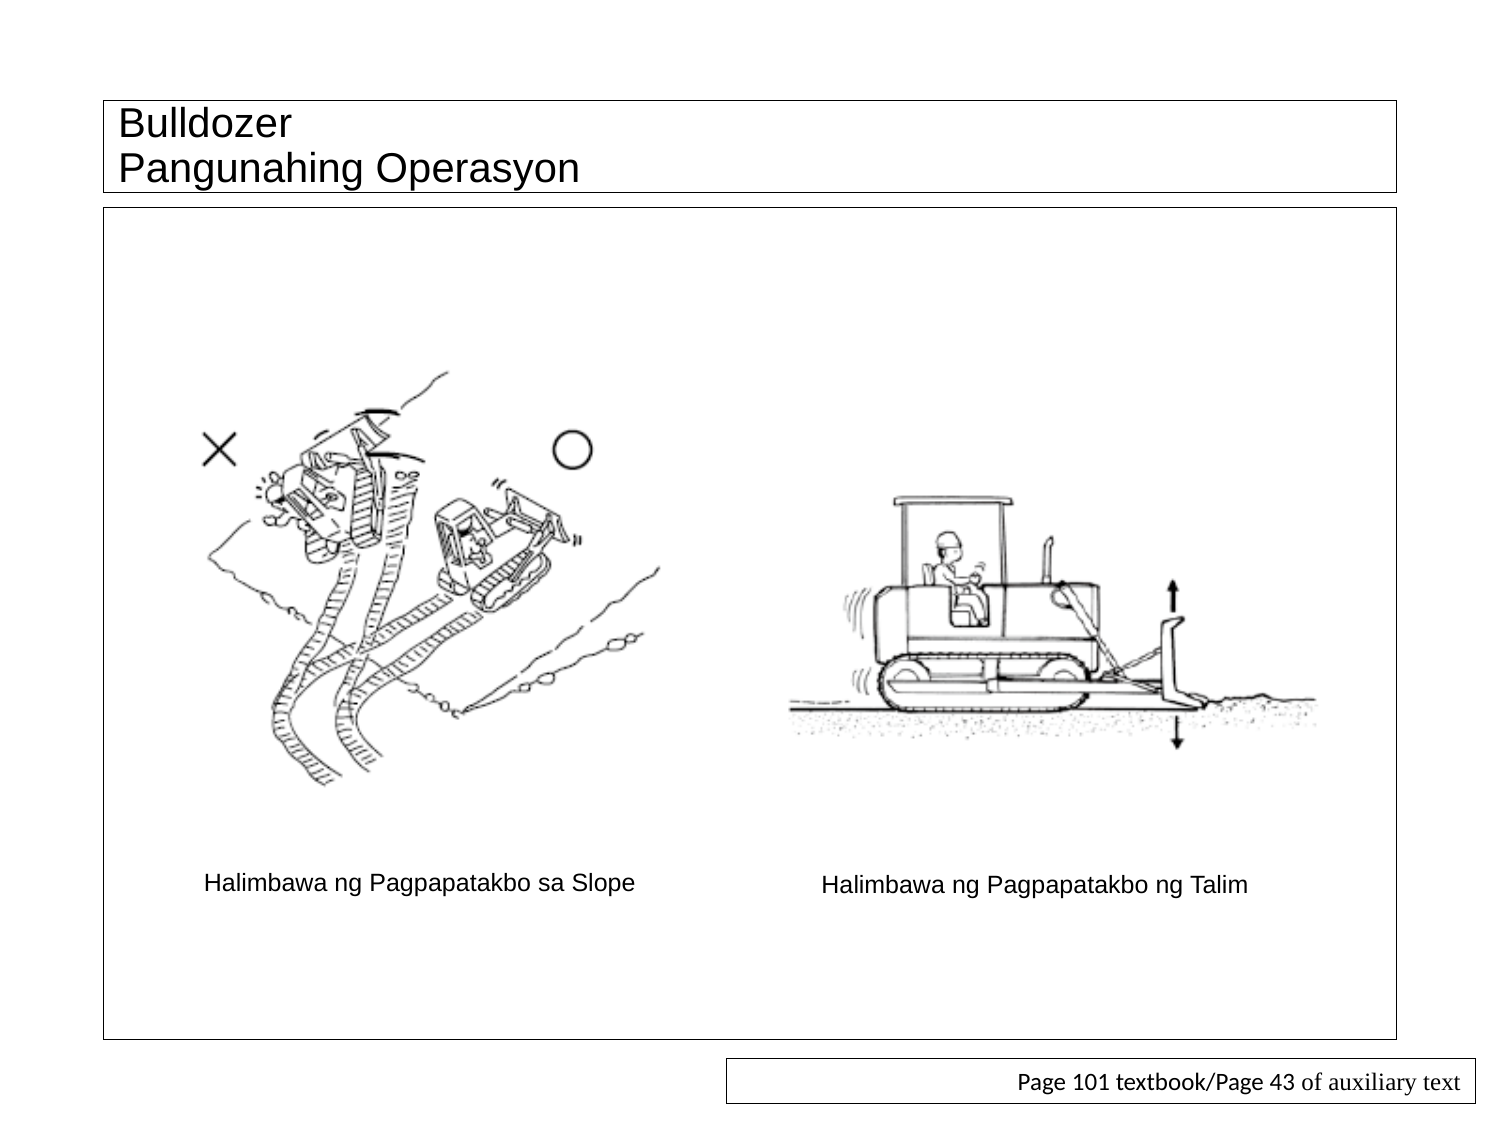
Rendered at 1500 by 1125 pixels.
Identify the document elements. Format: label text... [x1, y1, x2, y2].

text_box Halimbawa ng Pagpapatakbo ng Talim [769, 860, 1301, 906]
text_box [103, 207, 1397, 1040]
title Bulldozer Pangunahing Operasyon [103, 100, 1397, 193]
picture [127, 335, 1358, 820]
text_box Page 101 textbook/Page 43 of auxiliary text [726, 1058, 1476, 1104]
text_box Halimbawa ng Pagpapatakbo sa Slope [154, 858, 686, 904]
